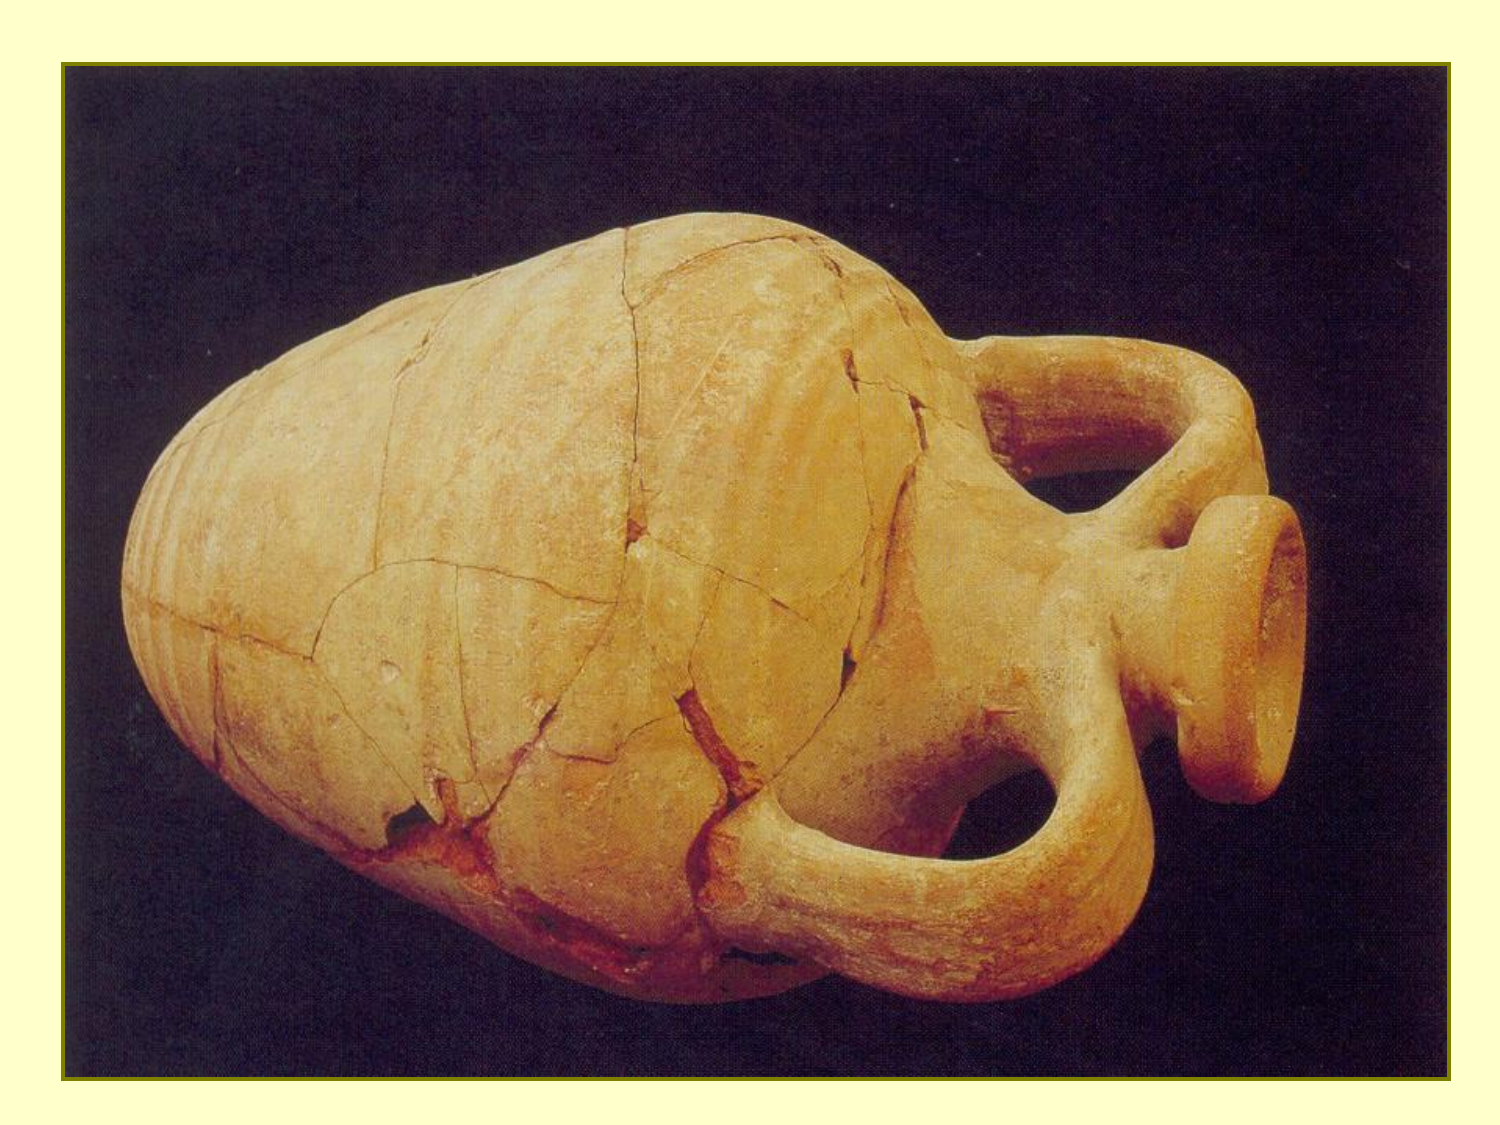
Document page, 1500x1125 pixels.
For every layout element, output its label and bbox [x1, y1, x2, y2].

list [64, 66, 1447, 1077]
